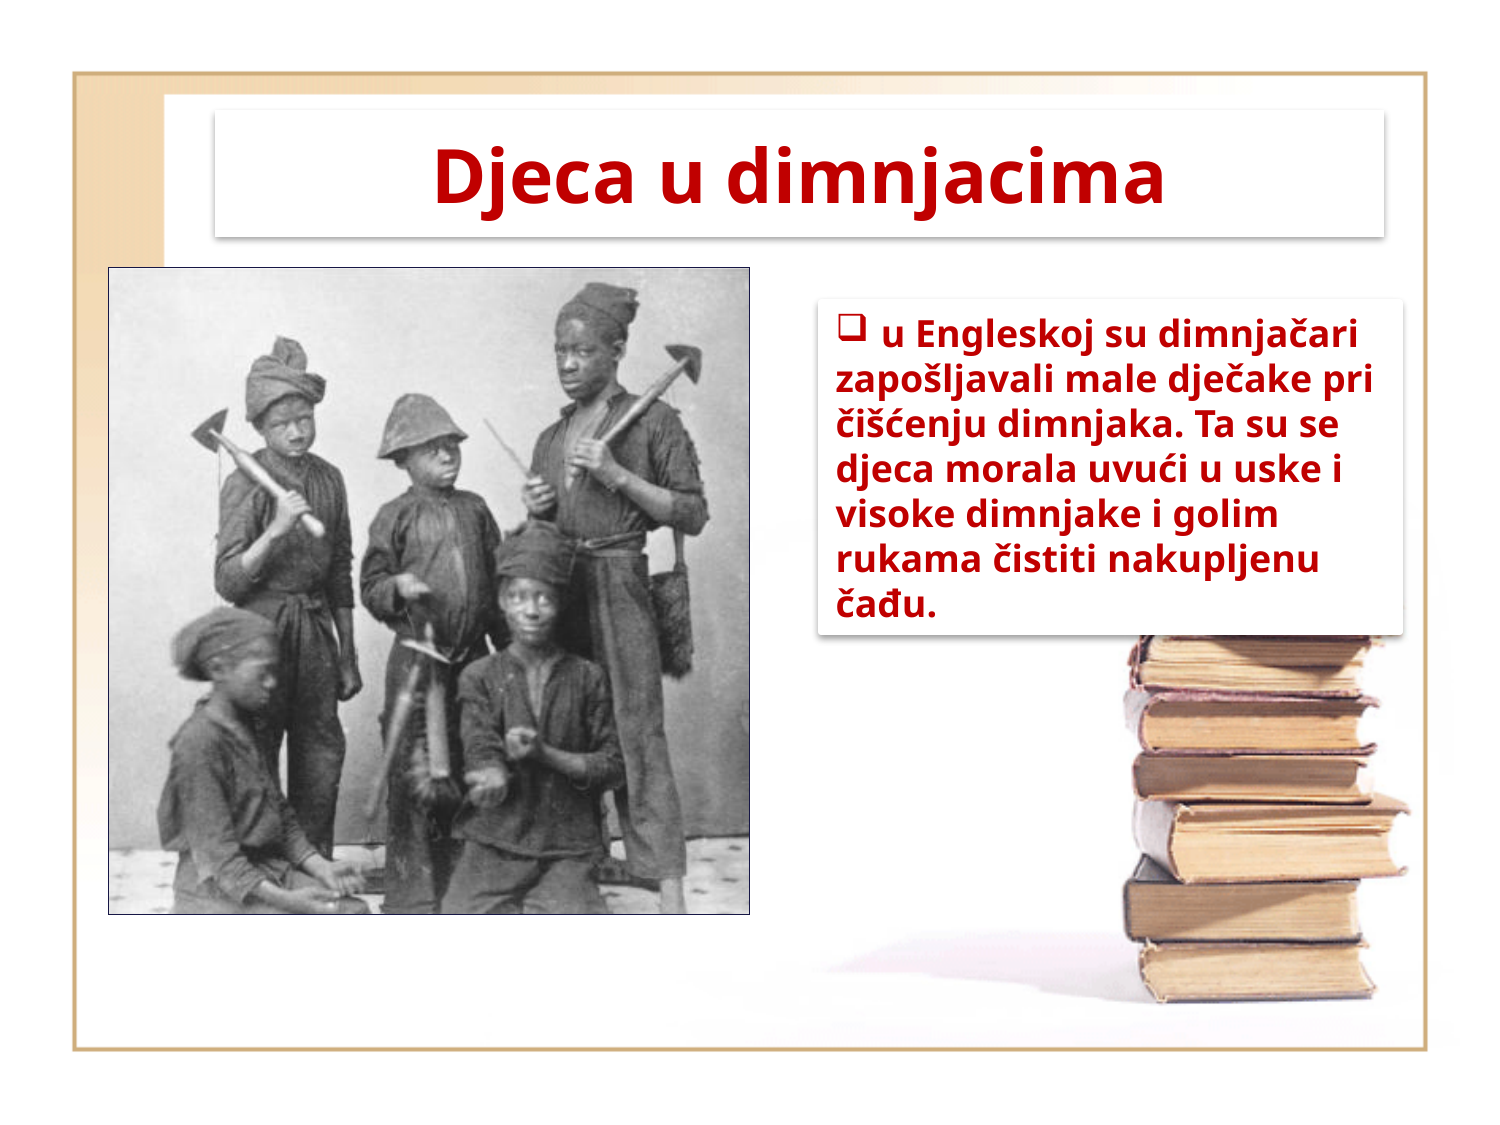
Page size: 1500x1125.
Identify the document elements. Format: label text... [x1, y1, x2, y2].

title Djeca u dimnjacima [215, 110, 1384, 237]
picture [0, 0, 1500, 1125]
text_box u Engleskoj su dimnjačari zapošljavali male dječake pri čišćenju dimnjaka. Ta su se djeca morala uvući u uske i visoke dimnjake i golim rukama čistiti nakupljenu čađu. [818, 299, 1403, 635]
